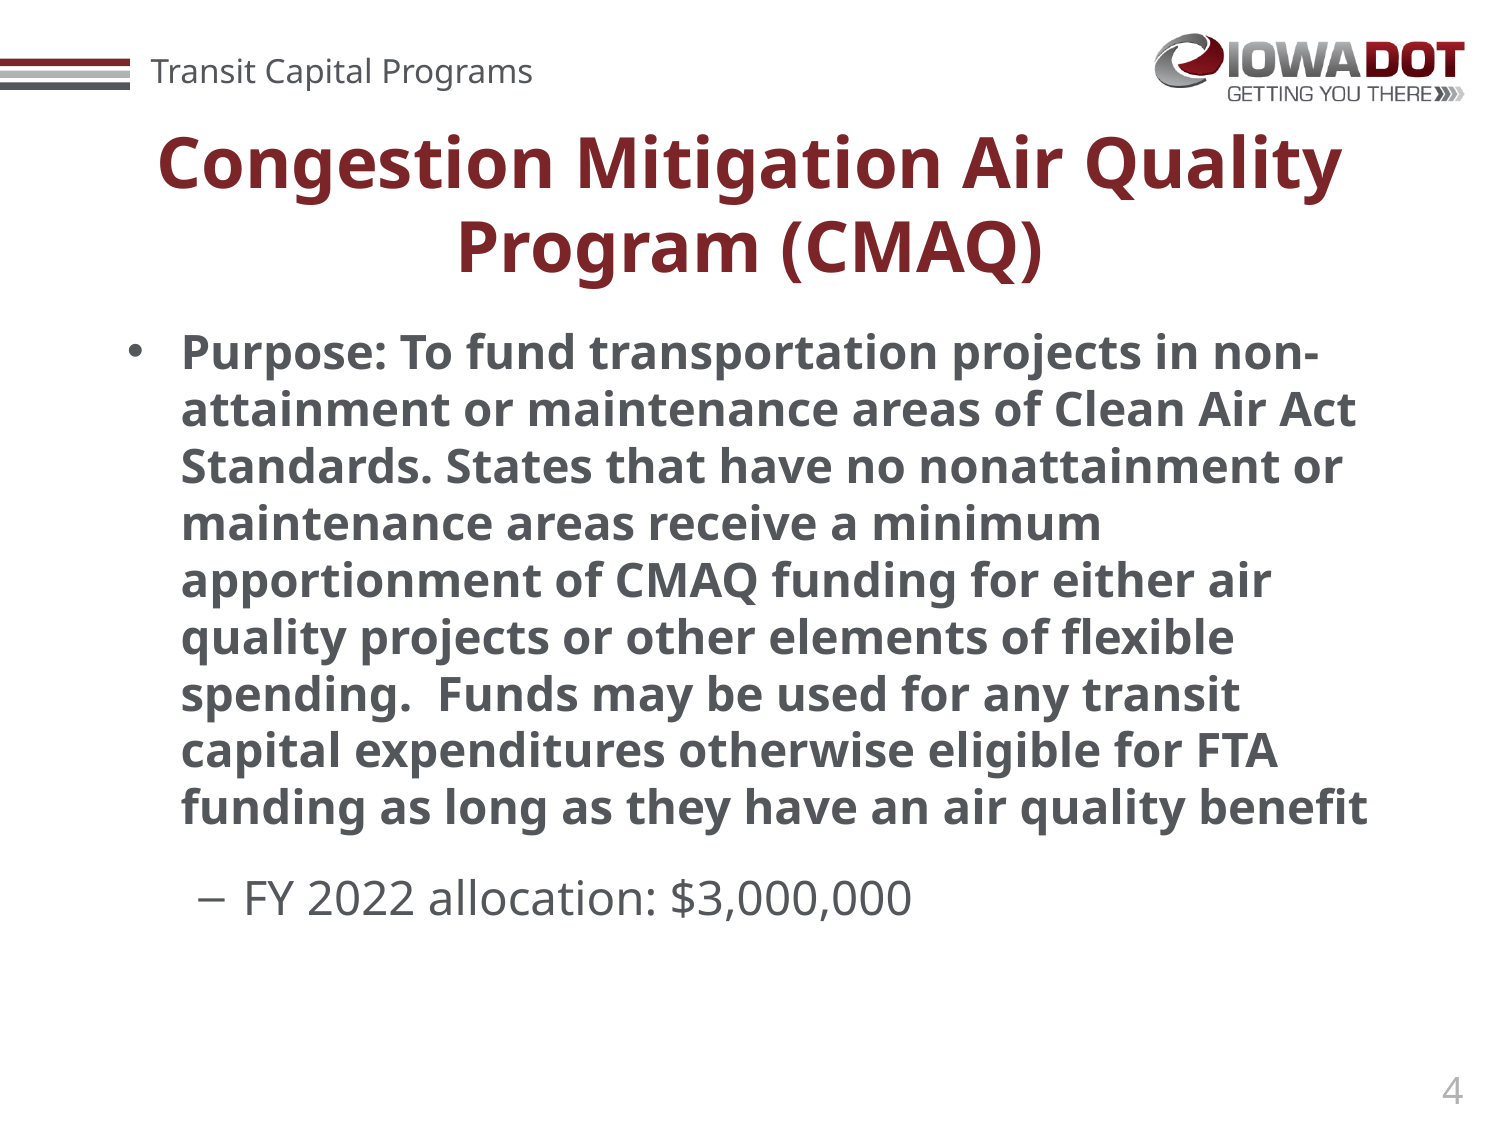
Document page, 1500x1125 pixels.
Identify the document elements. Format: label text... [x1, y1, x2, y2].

list Purpose: To fund transportation projects in non-attainment or maintenance areas of Clean Air Act Standards. States that have no nonattainment or maintenance areas receive a minimum apportionment of CMAQ funding for either air quality projects or other elements of flexible spending. Funds may be used for any transit capital expenditures otherwise eligible for FTA funding as long as they have an air quality benefit FY 2022 allocation: $3,000,000 [112, 314, 1388, 982]
picture [1147, 23, 1471, 114]
title Congestion Mitigation Air Quality Program (CMAQ) [103, 166, 1397, 238]
